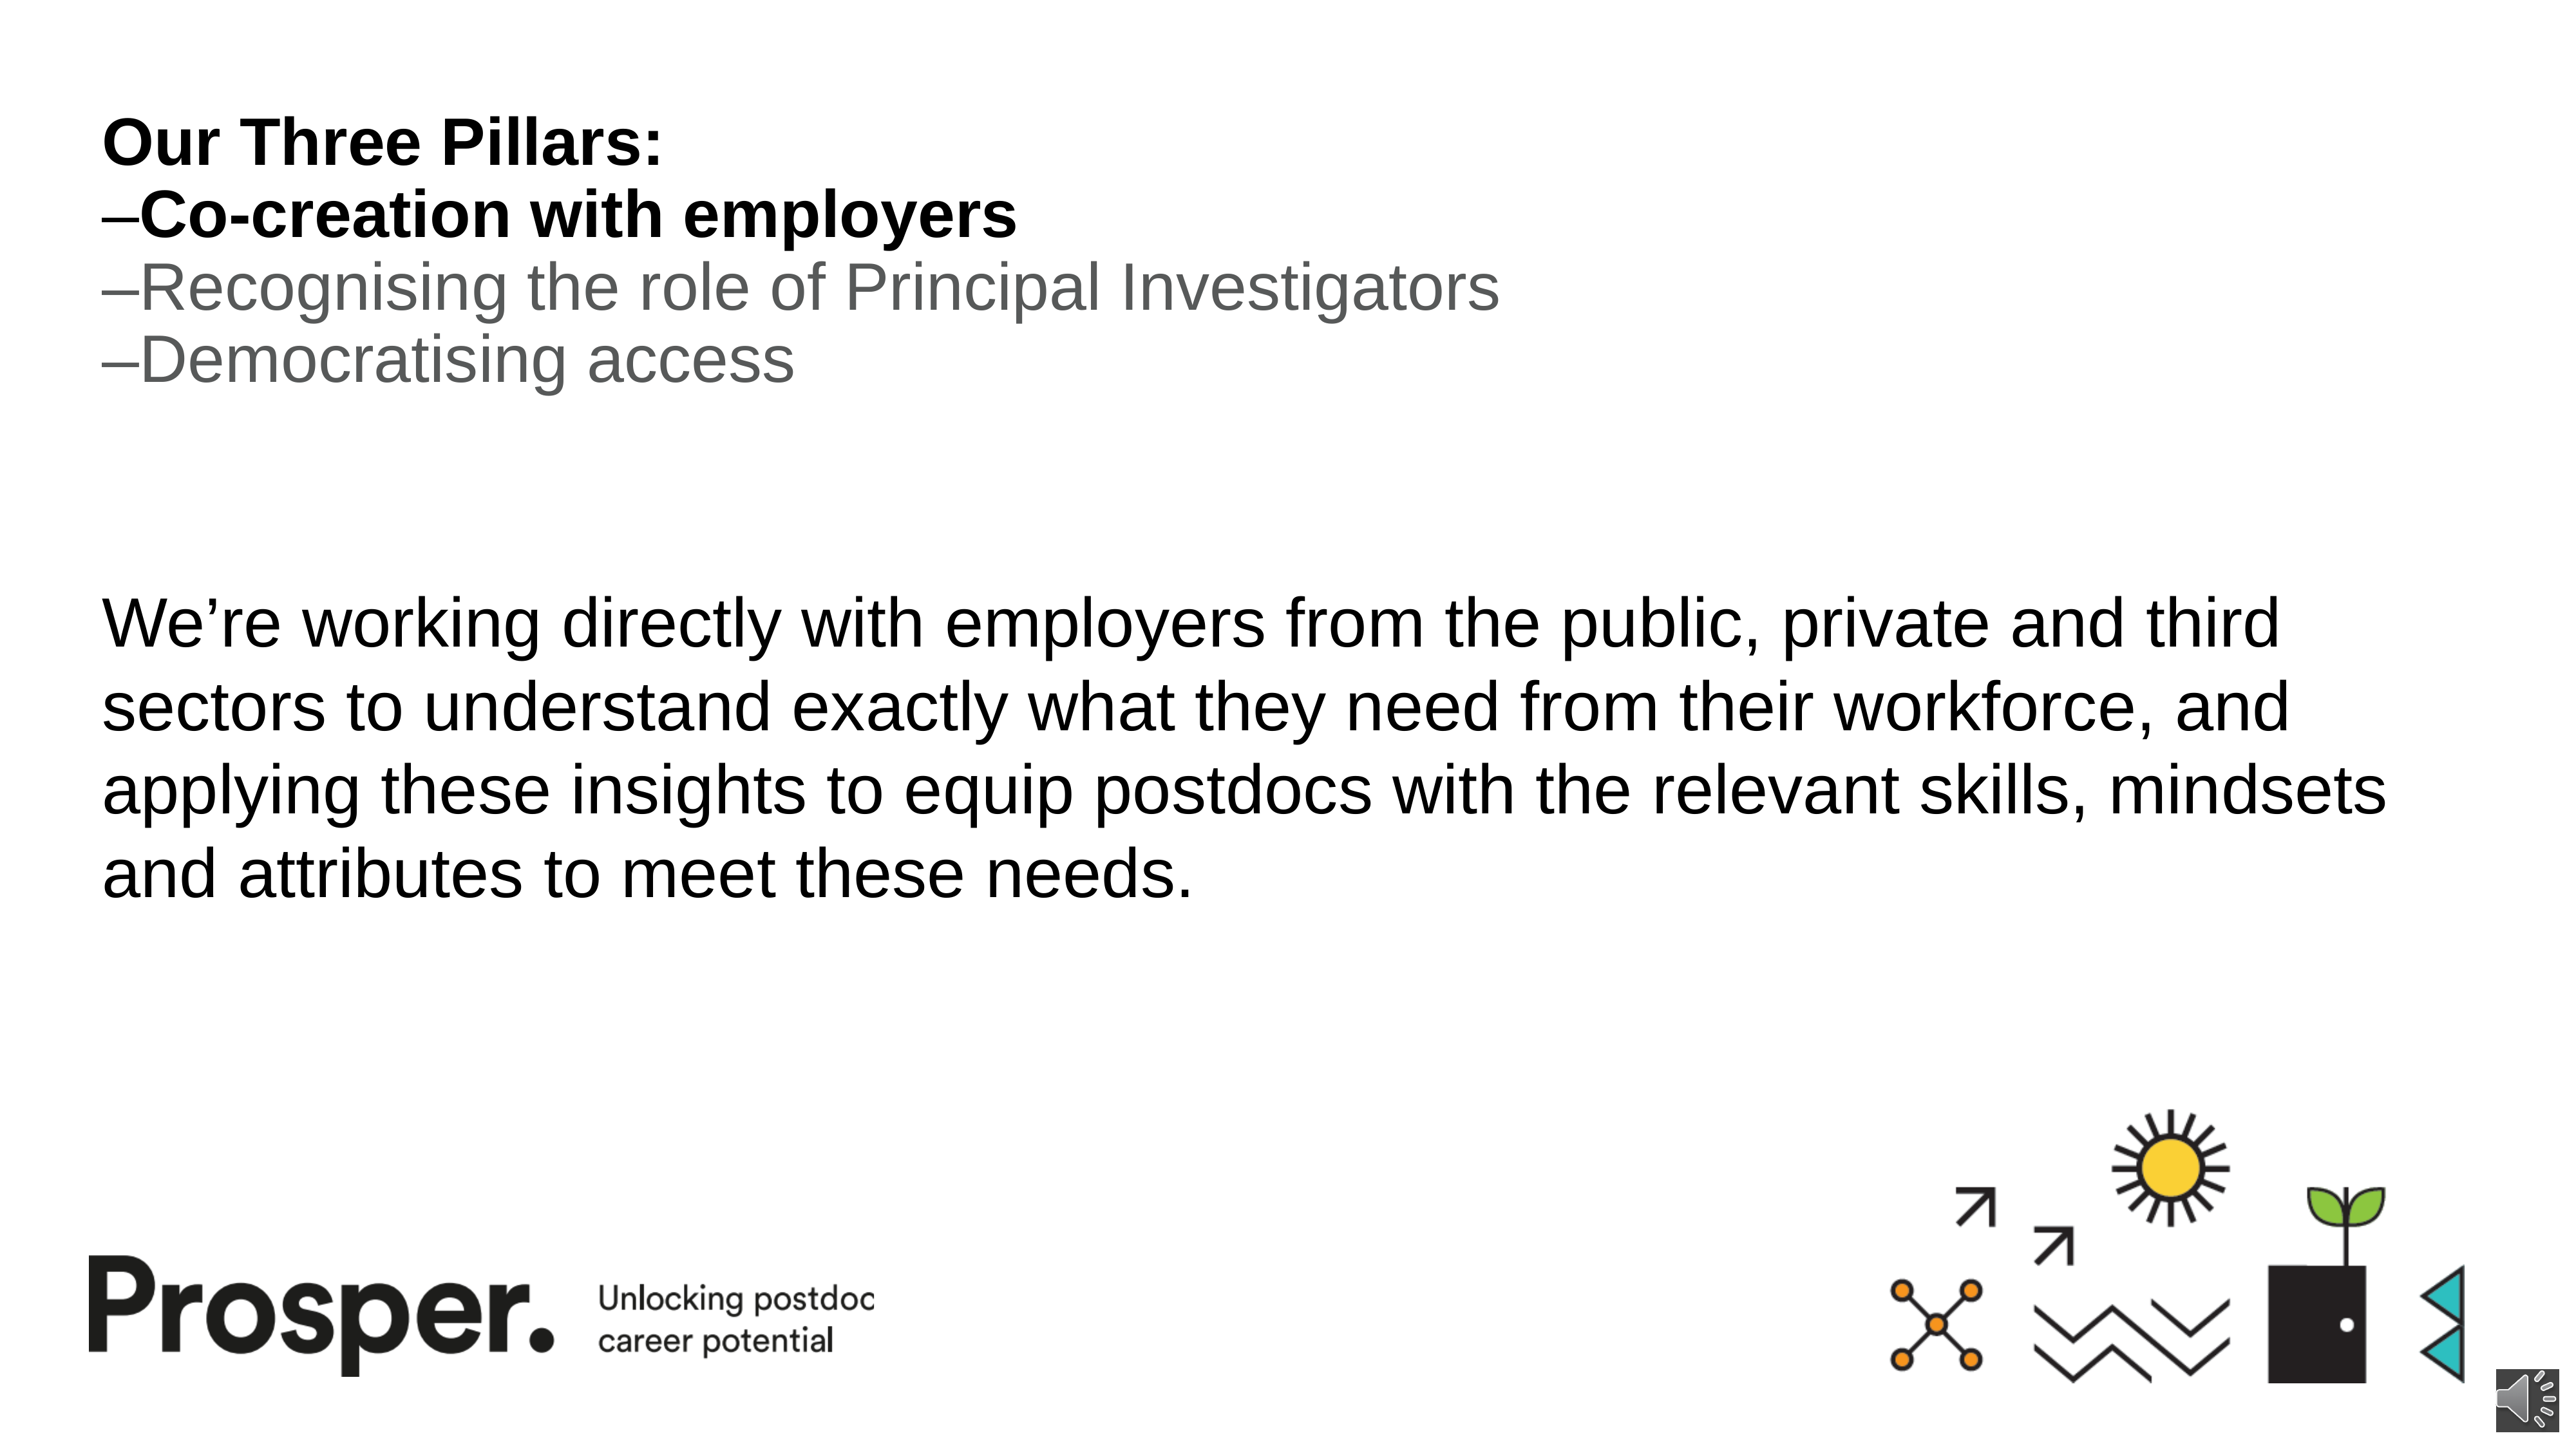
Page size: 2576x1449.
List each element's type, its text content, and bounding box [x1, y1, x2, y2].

list We’re working directly with employers from the public, private and third sectors to understand exactly what they need from their workforce, and applying these insights to equip postdocs with the relevant skills, mindsets and attributes to meet these needs. [101, 576, 2496, 1110]
picture [2495, 1368, 2561, 1434]
picture [1878, 1110, 2465, 1383]
